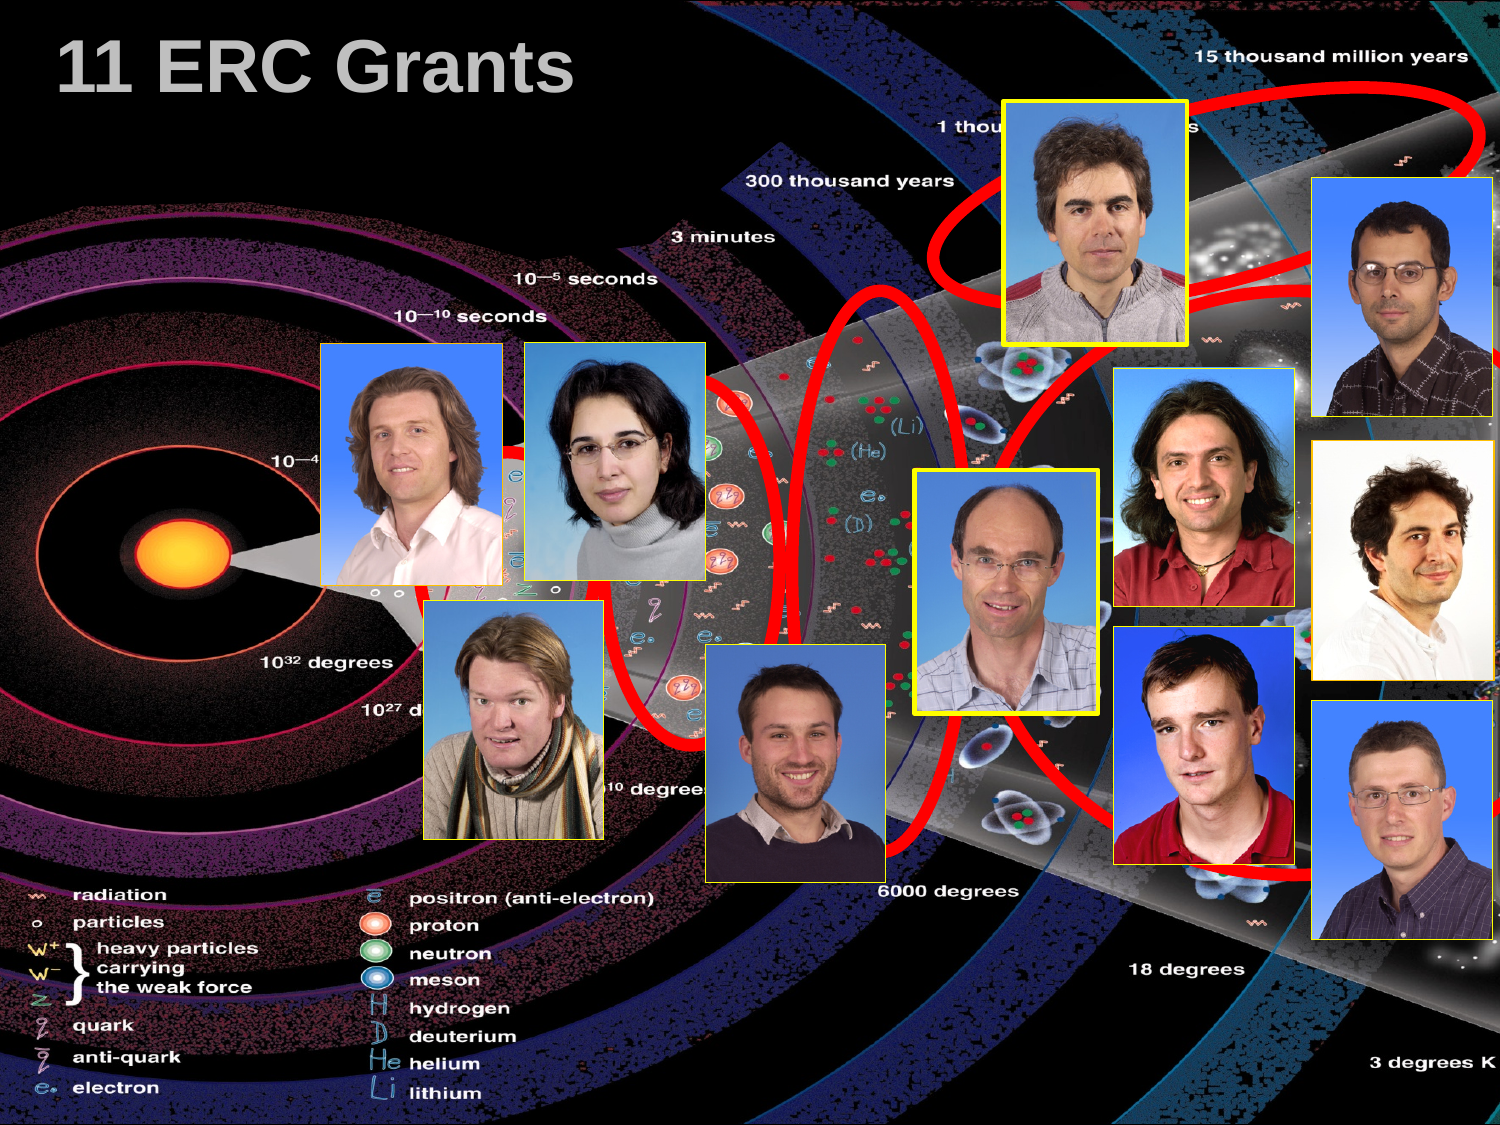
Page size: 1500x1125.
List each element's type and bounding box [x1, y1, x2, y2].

picture [1005, 103, 1185, 343]
picture [320, 343, 503, 586]
picture [422, 600, 604, 840]
picture [524, 341, 706, 582]
picture [1311, 177, 1493, 417]
picture [1113, 625, 1295, 866]
picture [1113, 367, 1295, 607]
text_box [0, 0, 1500, 1125]
picture [704, 643, 886, 884]
picture [1311, 700, 1493, 940]
picture [916, 472, 1096, 712]
picture [1312, 440, 1494, 681]
